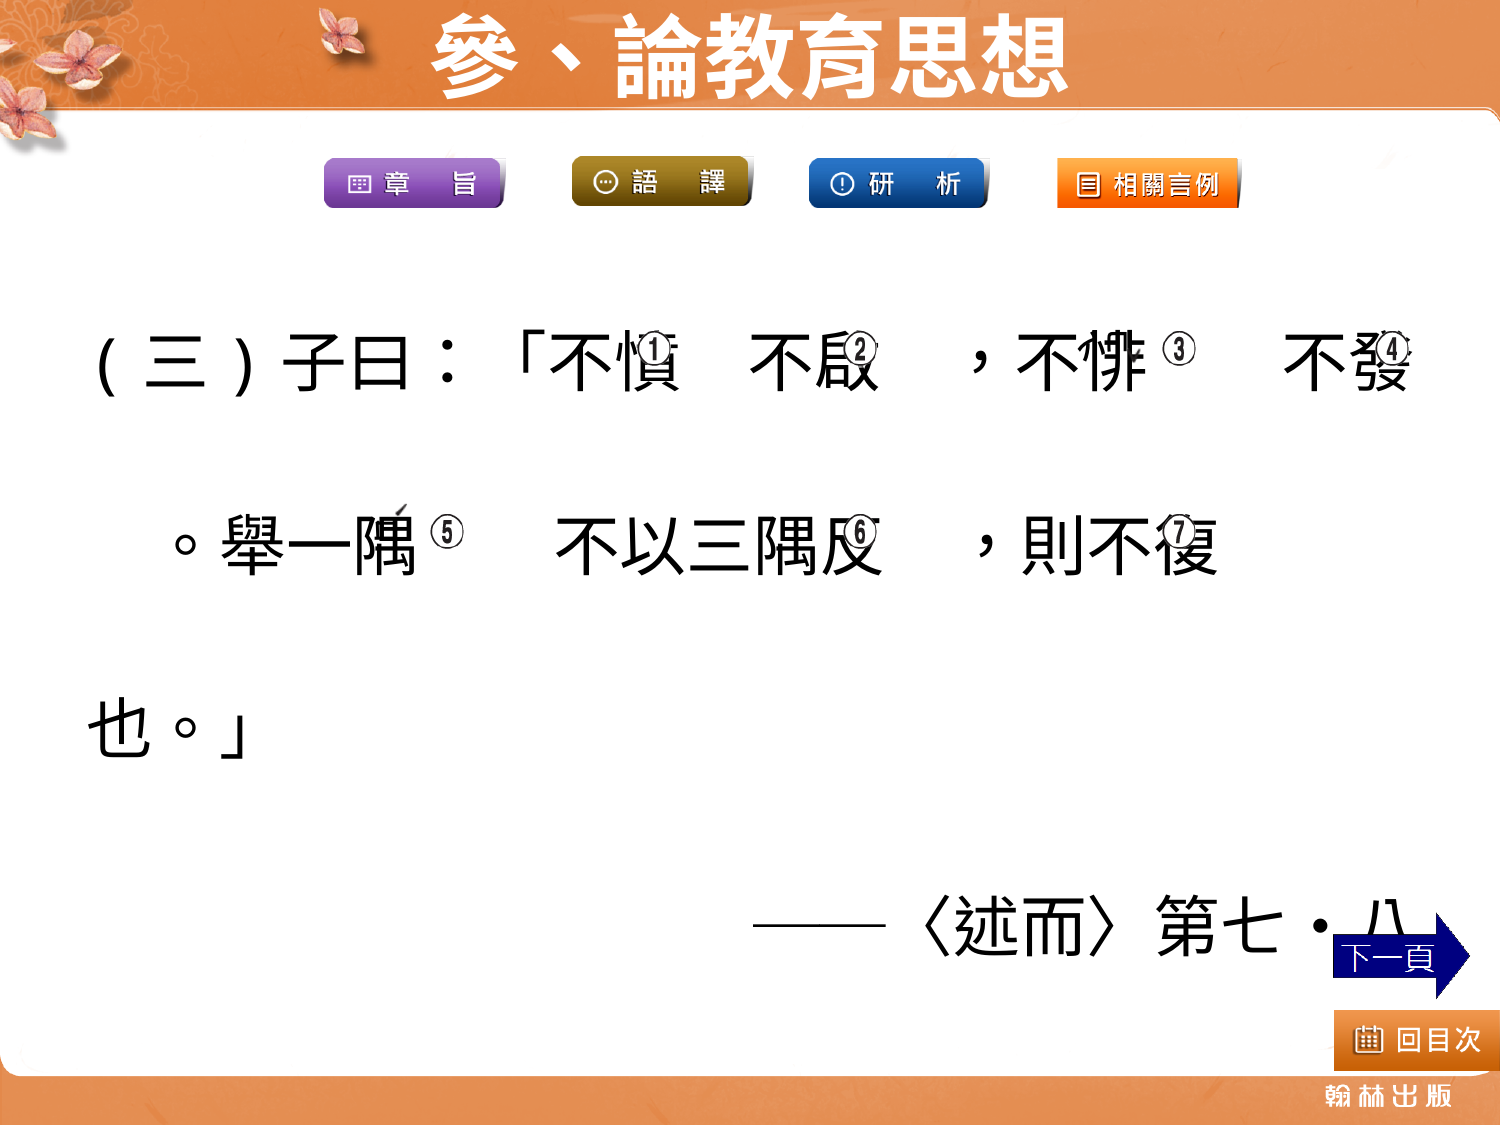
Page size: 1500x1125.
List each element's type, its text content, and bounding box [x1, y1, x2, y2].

list (三)子曰：「不憤 不啟 ，不悱 不發 。舉一隅 不以三隅反 ，則不復 也。」 ──〈述而〉第七‧八 [71, 208, 1459, 1015]
picture [0, 0, 1500, 1125]
text_box 參、論教育思想 [74, 0, 1425, 149]
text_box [348, 491, 420, 575]
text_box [1080, 314, 1152, 386]
